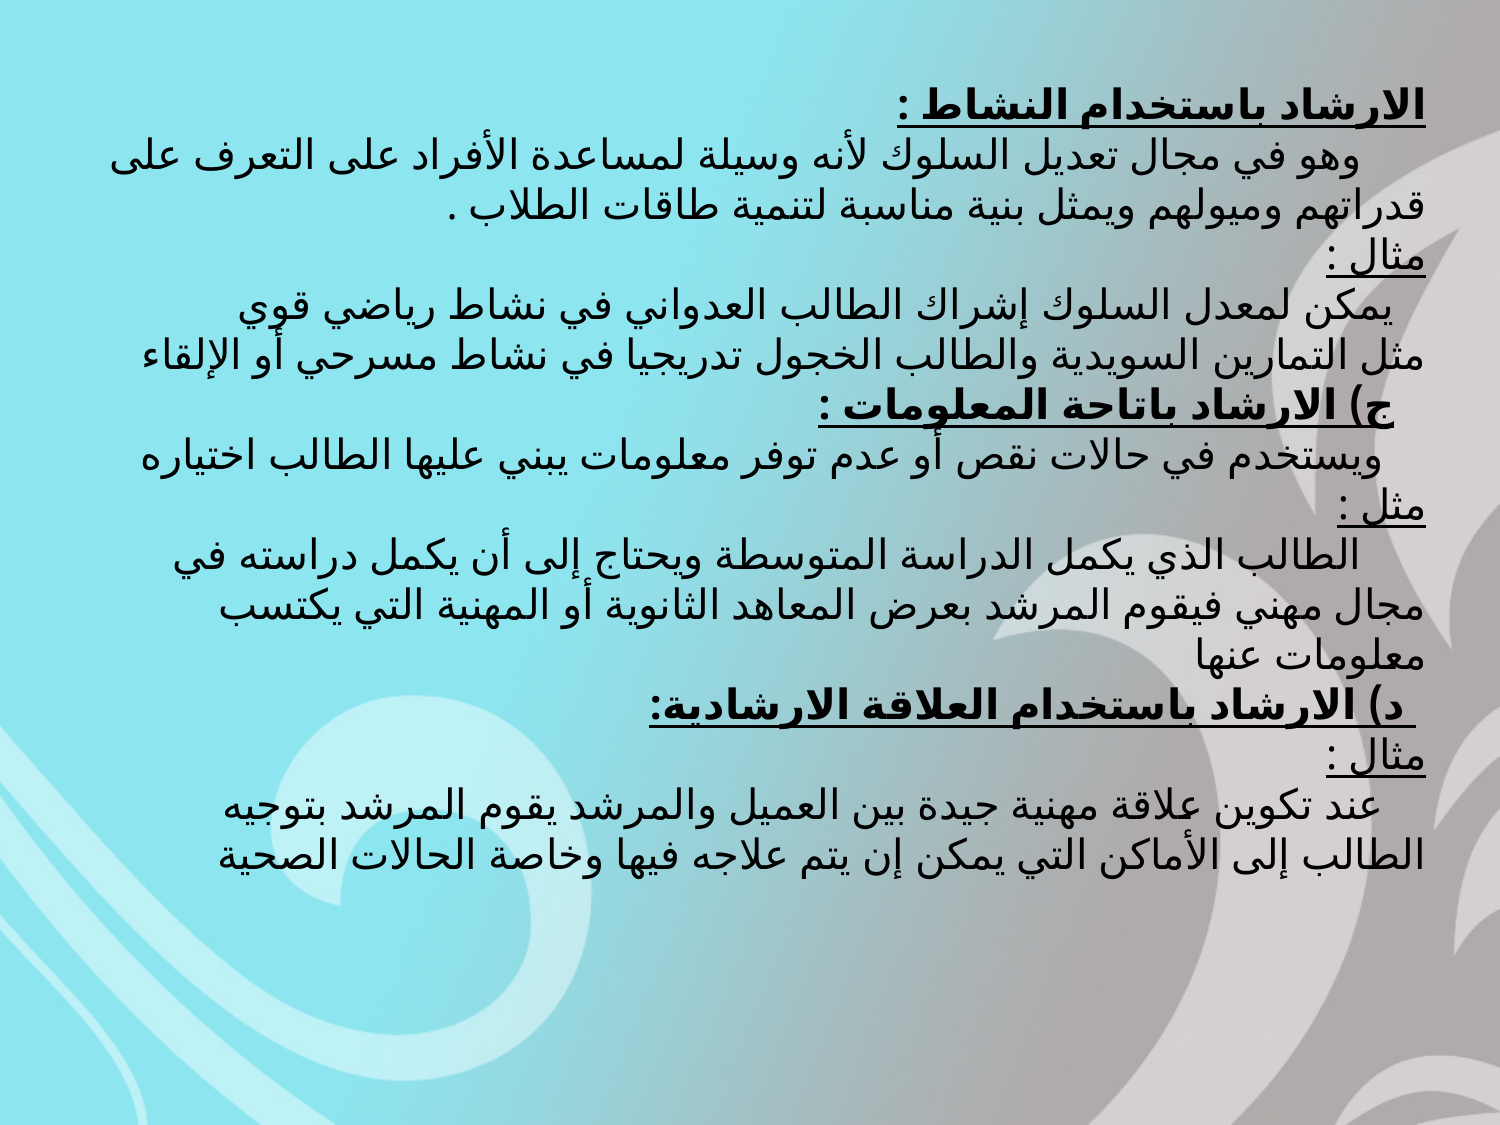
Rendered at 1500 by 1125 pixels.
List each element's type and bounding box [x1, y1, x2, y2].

list [0, 0, 1500, 1125]
